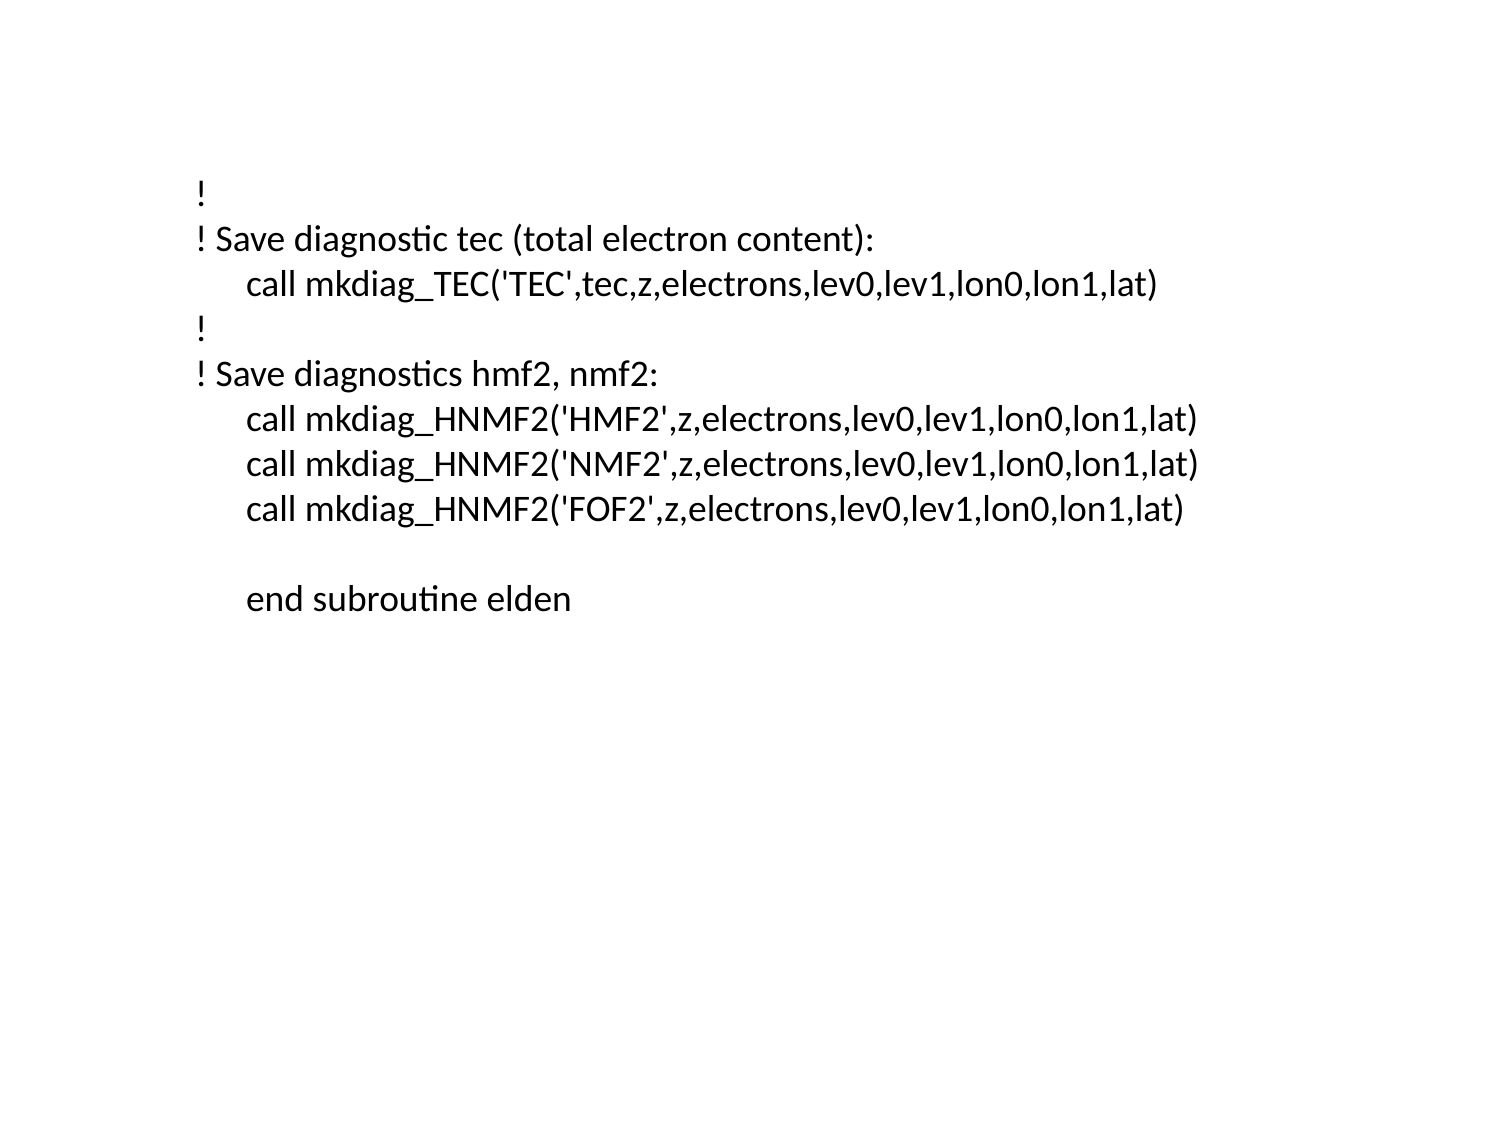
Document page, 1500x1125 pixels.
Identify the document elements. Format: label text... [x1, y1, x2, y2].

text_box ! ! Save diagnostic tec (total electron content): call mkdiag_TEC('TEC',tec,z,electrons,lev0,lev1,lon0,lon1,lat) ! ! Save diagnostics hmf2, nmf2: call mkdiag_HNMF2('HMF2',z,electrons,lev0,lev1,lon0,lon1,lat) call mkdiag_HNMF2('NMF2',z,electrons,lev0,lev1,lon0,lon1,lat) call mkdiag_HNMF2('FOF2',z,electrons,lev0,lev1,lon0,lon1,lat) end subroutine elden [180, 161, 1215, 626]
